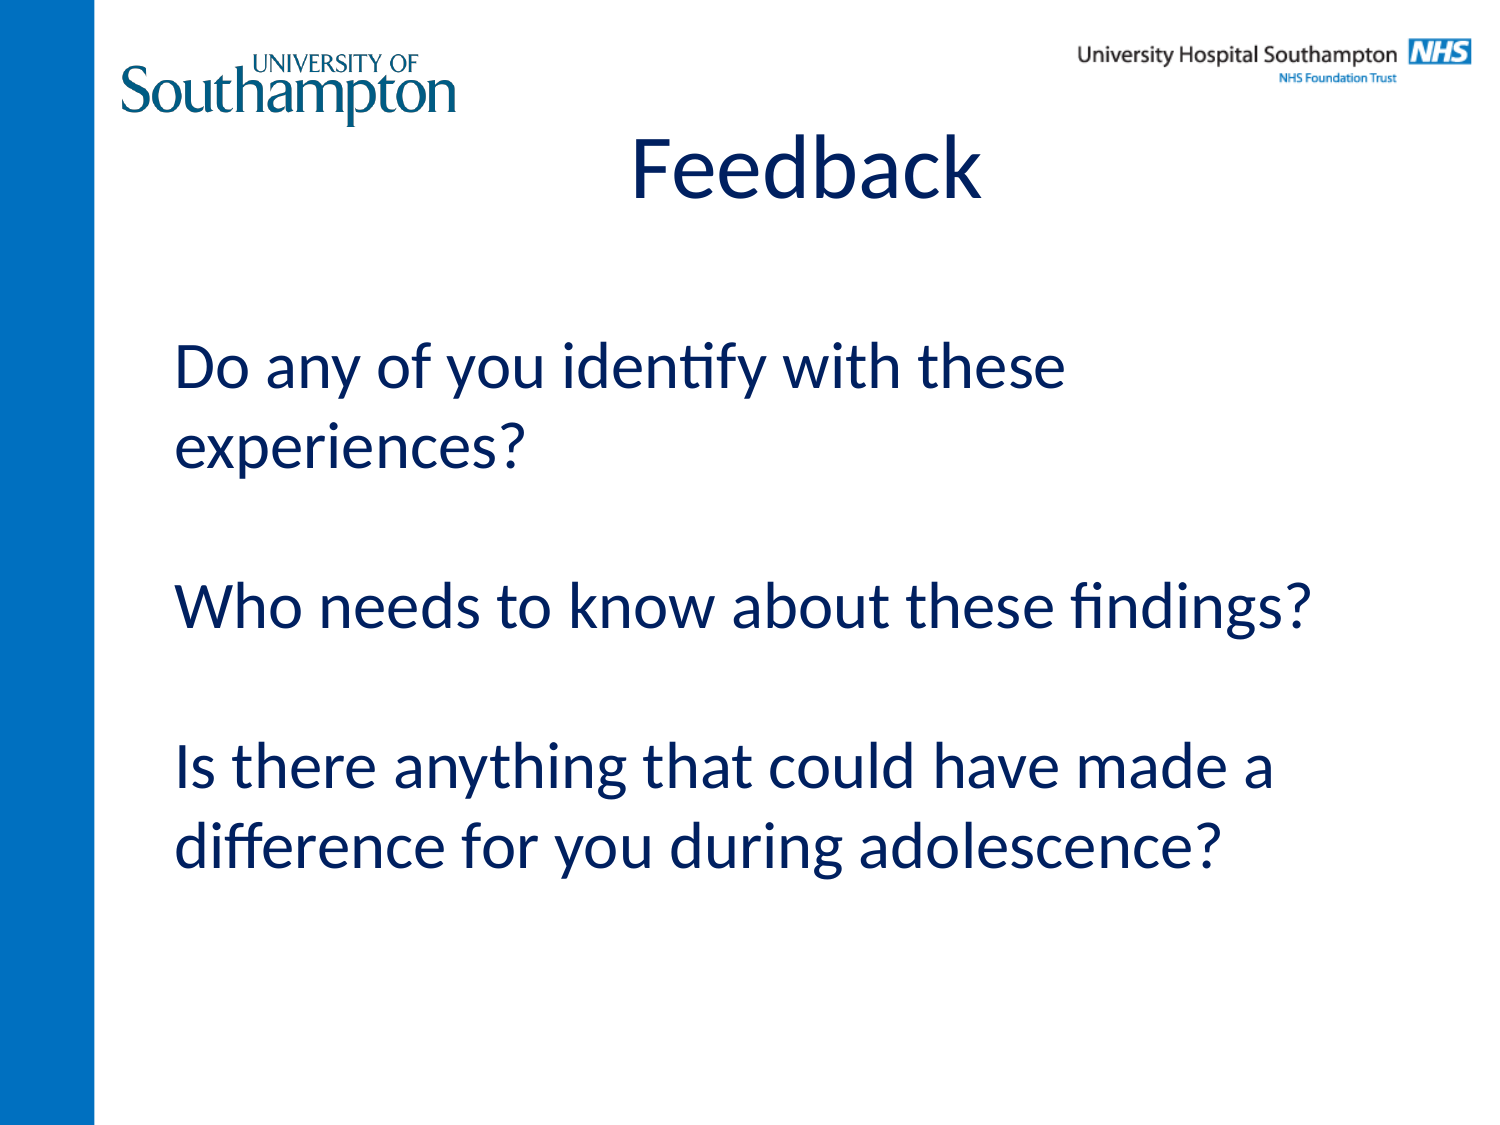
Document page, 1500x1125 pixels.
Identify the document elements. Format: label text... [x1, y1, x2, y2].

picture [274, 54, 282, 64]
text_box Do any of you identify with these experiences? Who needs to know about these findings? Is there anything that could have made a difference for you during adolescence? [159, 314, 1412, 889]
picture [1056, 25, 1495, 103]
picture [121, 54, 456, 127]
text_box [0, 0, 96, 1125]
title Feedback [132, 67, 1483, 256]
